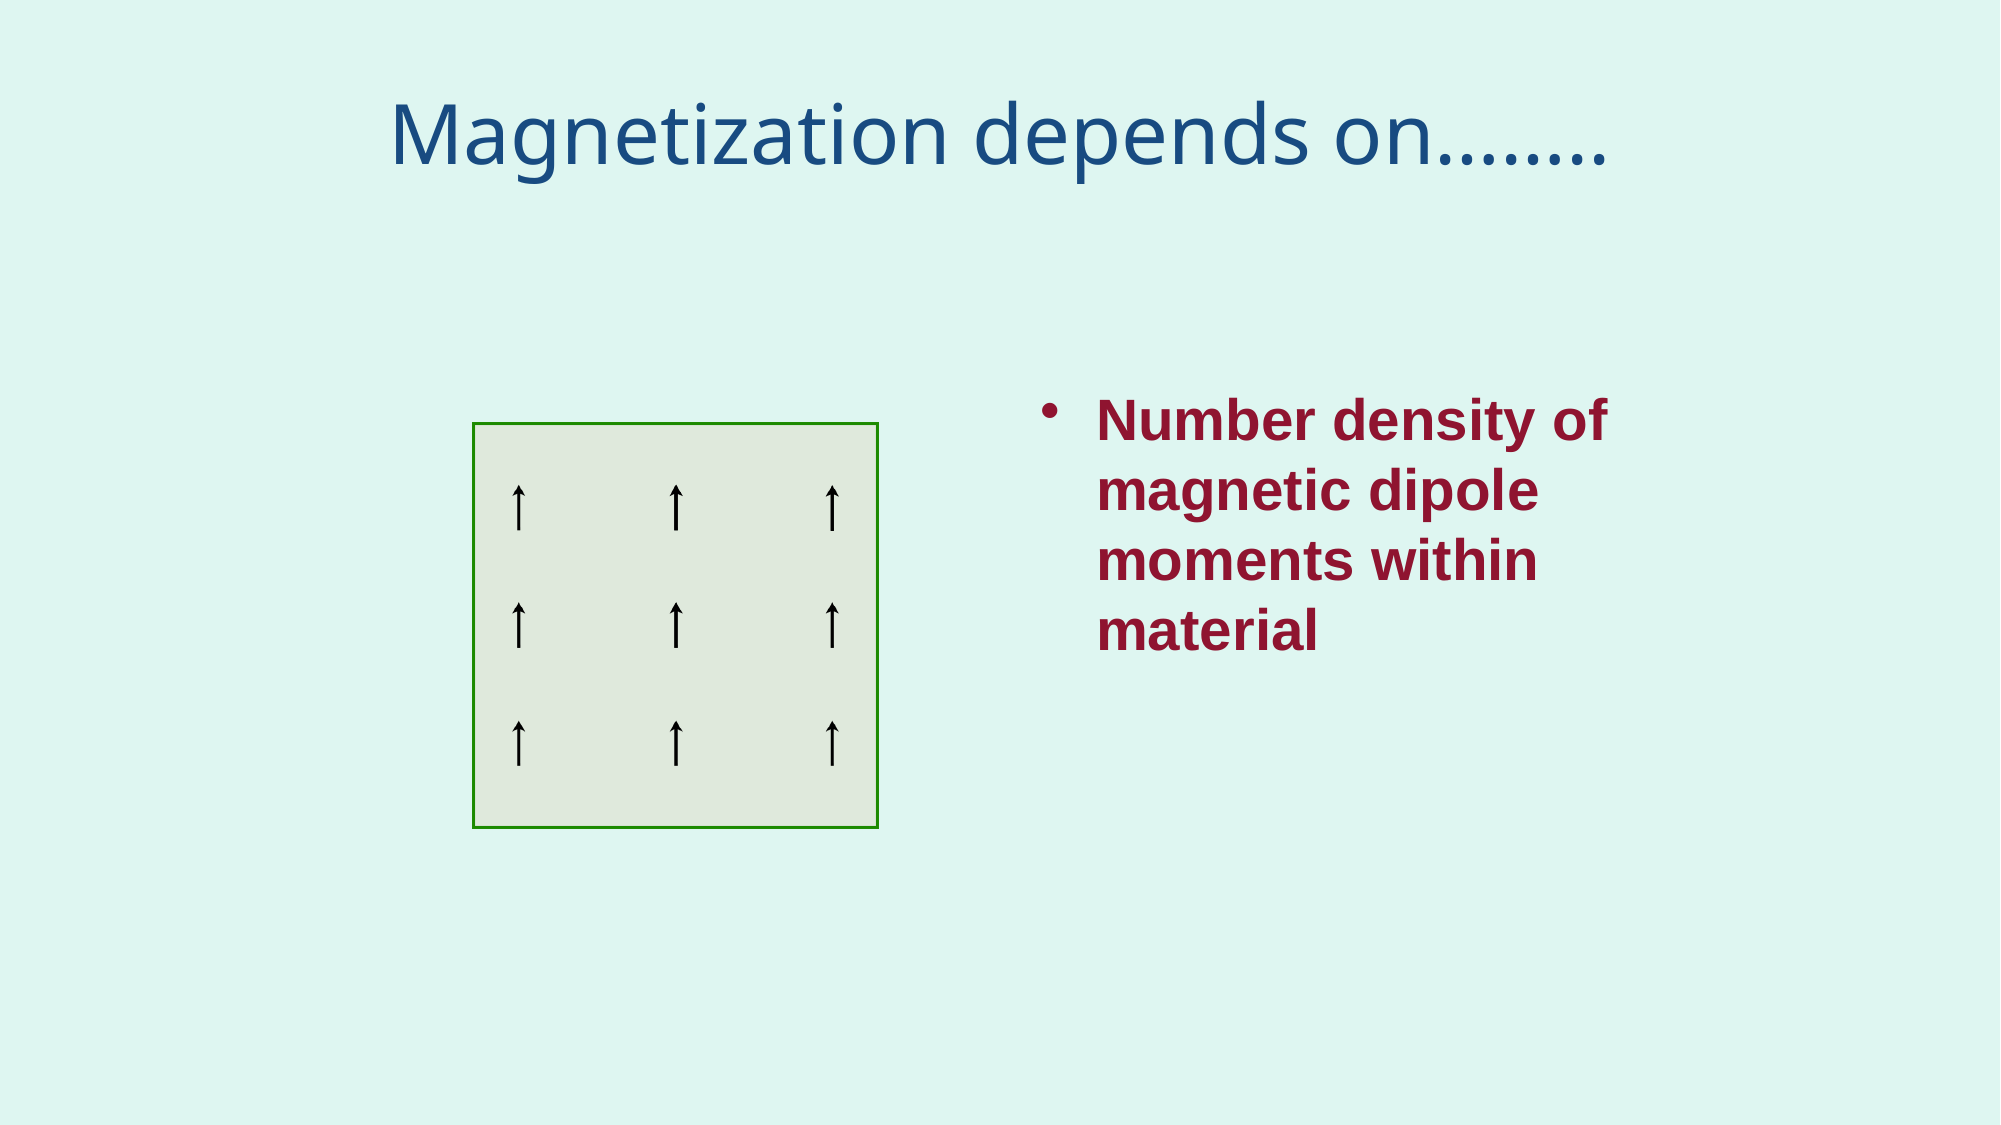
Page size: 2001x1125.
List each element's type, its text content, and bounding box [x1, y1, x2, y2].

title Magnetization depends on…….. [150, 37, 1850, 225]
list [362, 312, 988, 938]
list Number density of magnetic dipole moments within material [1025, 375, 1650, 1125]
